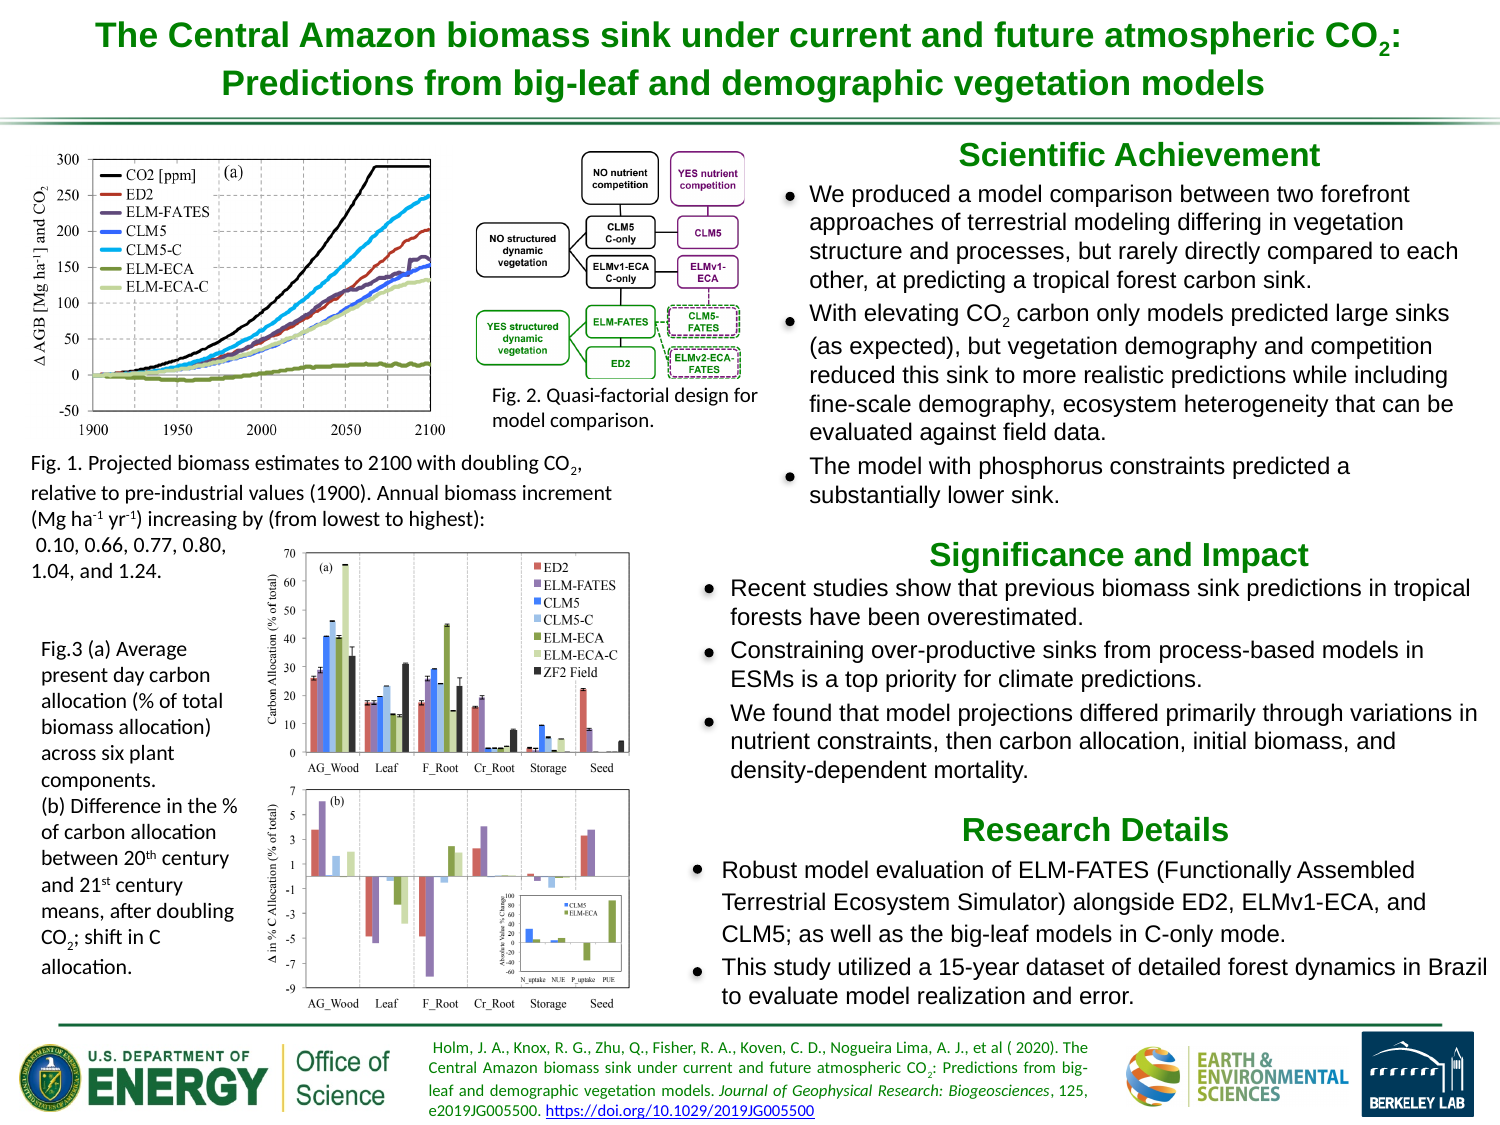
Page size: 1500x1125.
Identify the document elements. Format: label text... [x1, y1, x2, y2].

title The Central Amazon biomass sink under current and future atmospheric CO2: Predictions from big-leaf and demographic vegetation models [59, 0, 1438, 116]
list Research Details [947, 800, 1295, 844]
picture [1103, 1046, 1500, 1125]
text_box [785, 191, 795, 482]
list We produced a model comparison between two forefront approaches of terrestrial modeling differing in vegetation structure and processes, but rarely directly compared to each other, at predicting a tropical forest carbon sink. With elevating CO2 carbon only models predicted large sinks (as expected), but vegetation demography and competition reduced this sink to more realistic predictions while including fine-scale demography, ecosystem heterogeneity that can be evaluated against field data. The model with phosphorus constraints predicted a substantially lower sink. [794, 170, 1500, 370]
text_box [704, 583, 714, 727]
list Significance and Impact [914, 525, 1335, 565]
list Holm, J. A., Knox, R. G., Zhu, Q., Fisher, R. A., Koven, C. D., Nogueira Lima, A. J., et al ( 2020). The Central Amazon biomass sink under current and future atmospheric CO2: Predictions from big‐leaf and demographic vegetation models. Journal of Geophysical Research: Biogeosciences, 125, e2019JG005500. https://doi.org/10.1029/2019JG005500 [413, 1029, 1103, 1125]
text_box Fig.3 (a) Average present day carbon allocation (% of total biomass allocation) across six plant components. (b) Difference in the % of carbon allocation between 20th century and 21st century means, after doubling CO2; shift in C allocation. [26, 626, 257, 986]
text_box Fig. 1. Projected biomass estimates to 2100 with doubling CO2, relative to pre-industrial values (1900). Annual biomass increment (Mg ha-1 yr-1) increasing by (from lowest to highest): 0.10, 0.66, 0.77, 0.80, 1.04, and 1.24. [16, 440, 657, 591]
list Scientific Achievement [943, 126, 1359, 172]
text_box Fig. 2. Quasi-factorial design for model comparison. [477, 374, 780, 440]
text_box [692, 864, 703, 977]
list Robust model evaluation of ELM-FATES (Functionally Assembled Terrestrial Ecosystem Simulator) alongside ED2, ELMv1-ECA, and CLM5; as well as the big-leaf models in C-only mode. This study utilized a 15-year dataset of detailed forest dynamics in Brazil to evaluate model realization and error. [706, 844, 1500, 1046]
picture [0, 0, 1500, 1125]
list Recent studies show that previous biomass sink predictions in tropical forests have been overestimated. Constraining over-productive sinks from process-based models in ESMs is a top priority for climate predictions. We found that model projections differed primarily through variations in nutrient constraints, then carbon allocation, initial biomass, and density-dependent mortality. [715, 565, 1500, 705]
